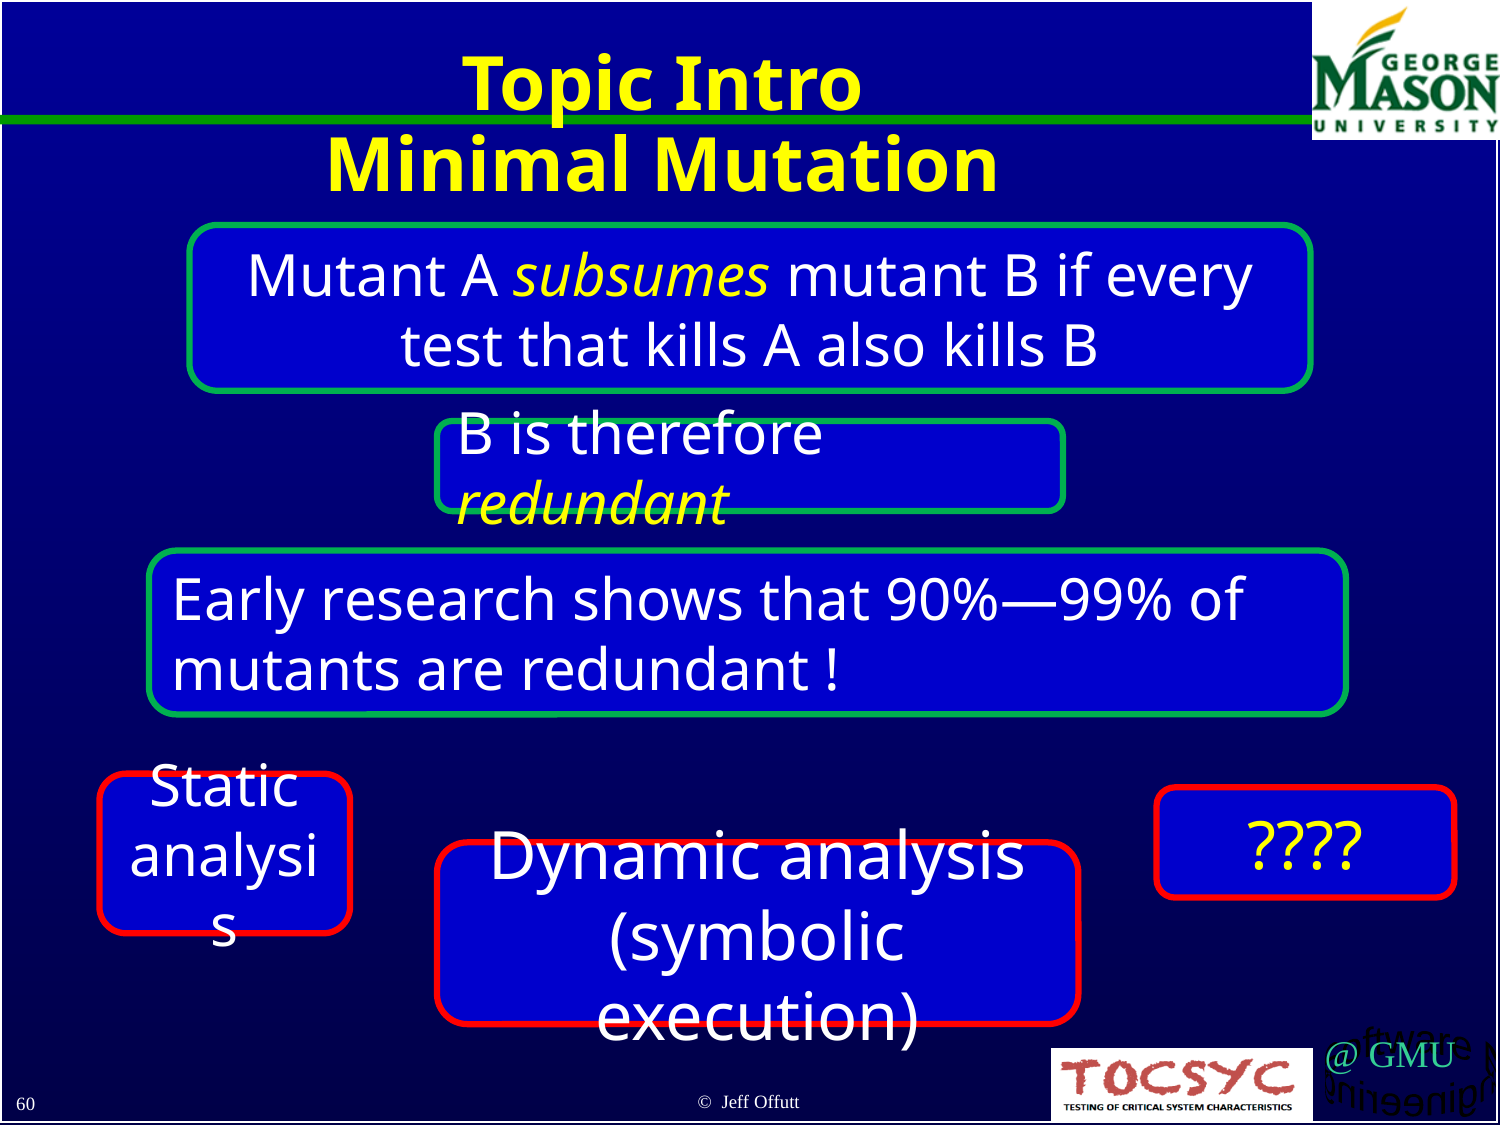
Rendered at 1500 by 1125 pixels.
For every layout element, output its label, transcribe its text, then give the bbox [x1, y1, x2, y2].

text_box Early research shows that 90%—99% of mutants are redundant ! [148, 550, 1346, 715]
text_box Static analysis [99, 773, 351, 934]
text_box B is therefore redundant [436, 421, 1063, 512]
picture [1051, 1048, 1313, 1123]
text_box ???? [1156, 787, 1455, 898]
picture [1312, 0, 1500, 140]
title Topic Intro Minimal Mutation [1, 15, 1325, 238]
footer © Jeff Offutt [510, 1077, 987, 1121]
slide_number 60 [0, 1078, 298, 1123]
text_box Dynamic analysis (symbolic execution) [436, 842, 1079, 1025]
text_box Mutant A subsumes mutant B if every test that kills A also kills B [189, 224, 1311, 391]
